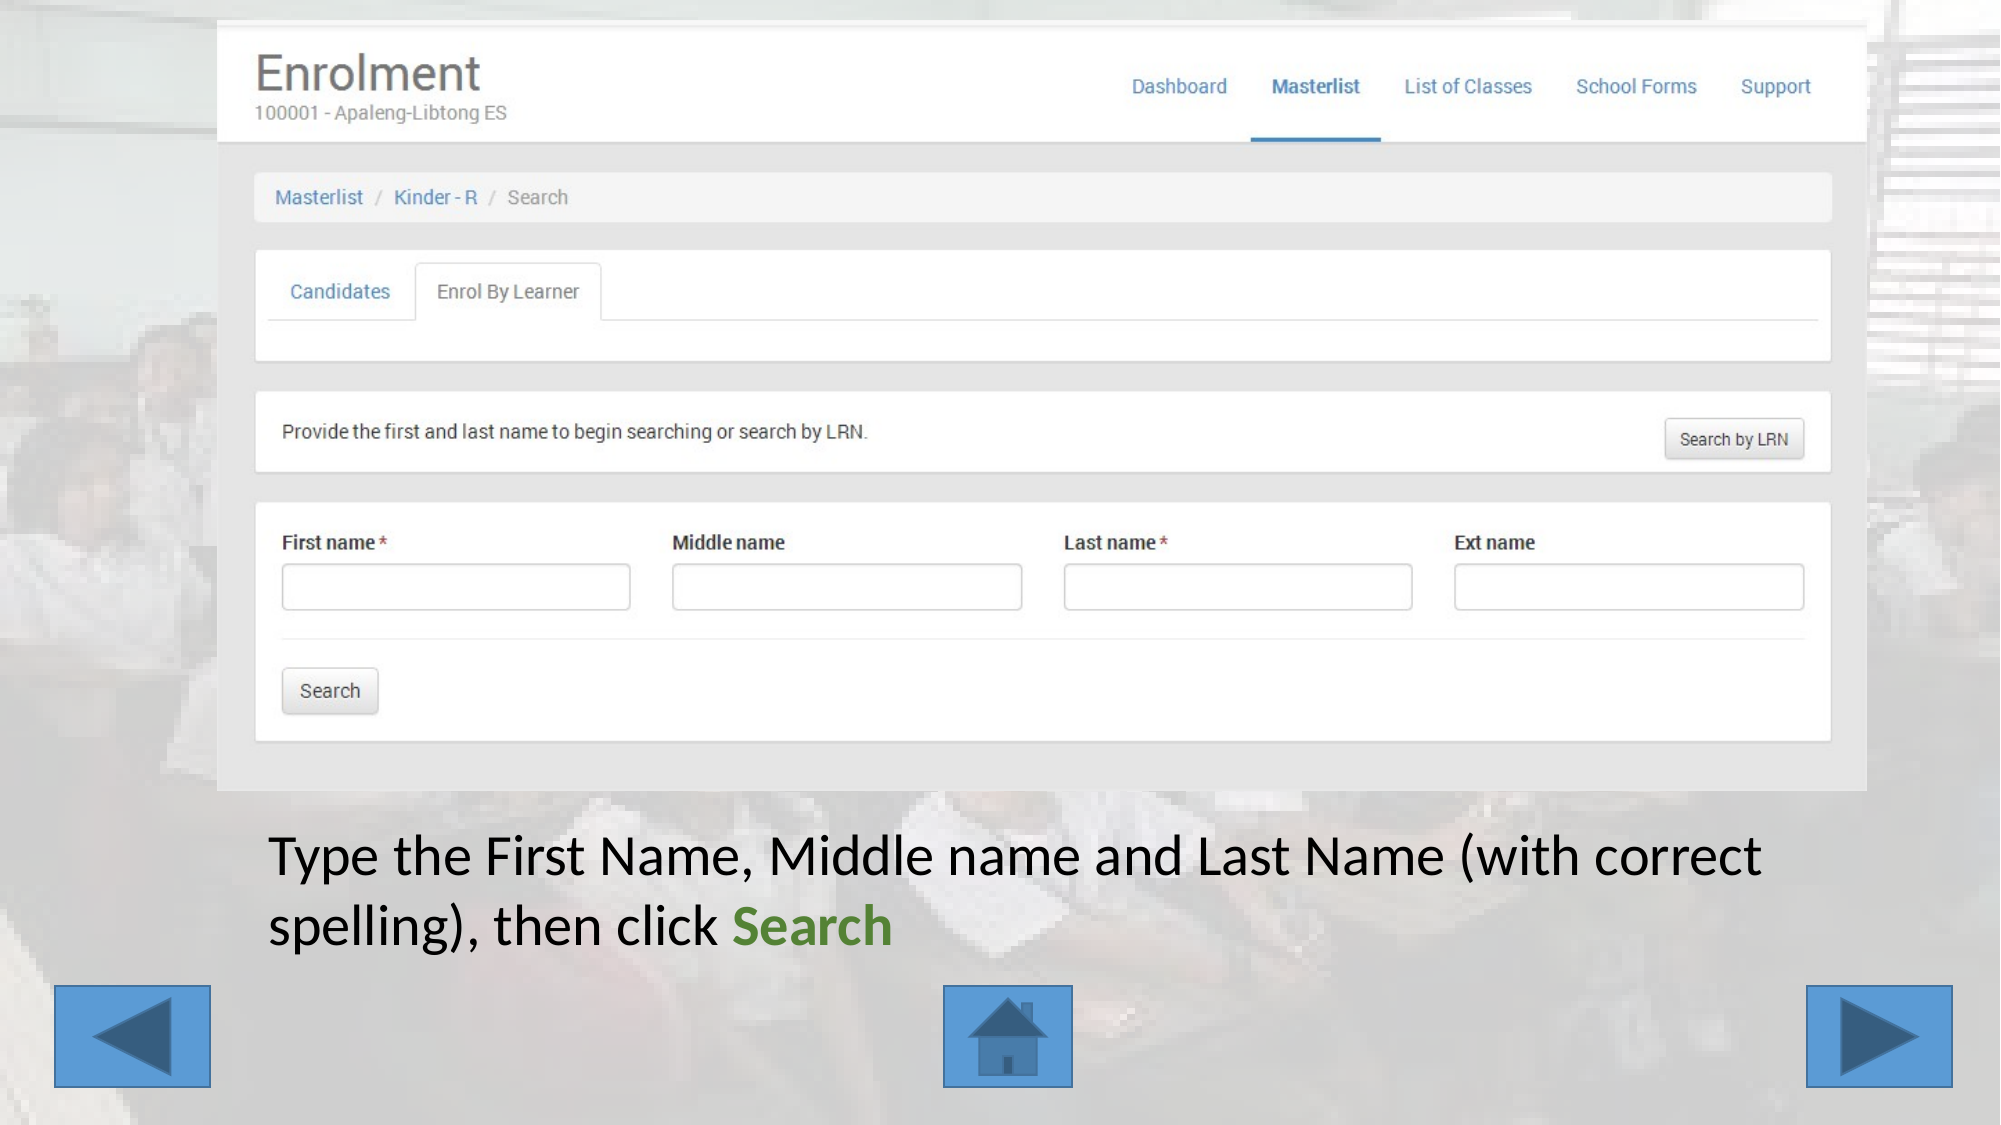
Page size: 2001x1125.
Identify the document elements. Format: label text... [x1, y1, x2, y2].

text_box [943, 985, 1073, 1088]
text_box Type the First Name, Middle name and Last Name (with correct spelling), then click Search [253, 809, 1831, 965]
text_box [54, 985, 211, 1088]
picture [216, 20, 1867, 791]
text_box [1806, 985, 1953, 1088]
